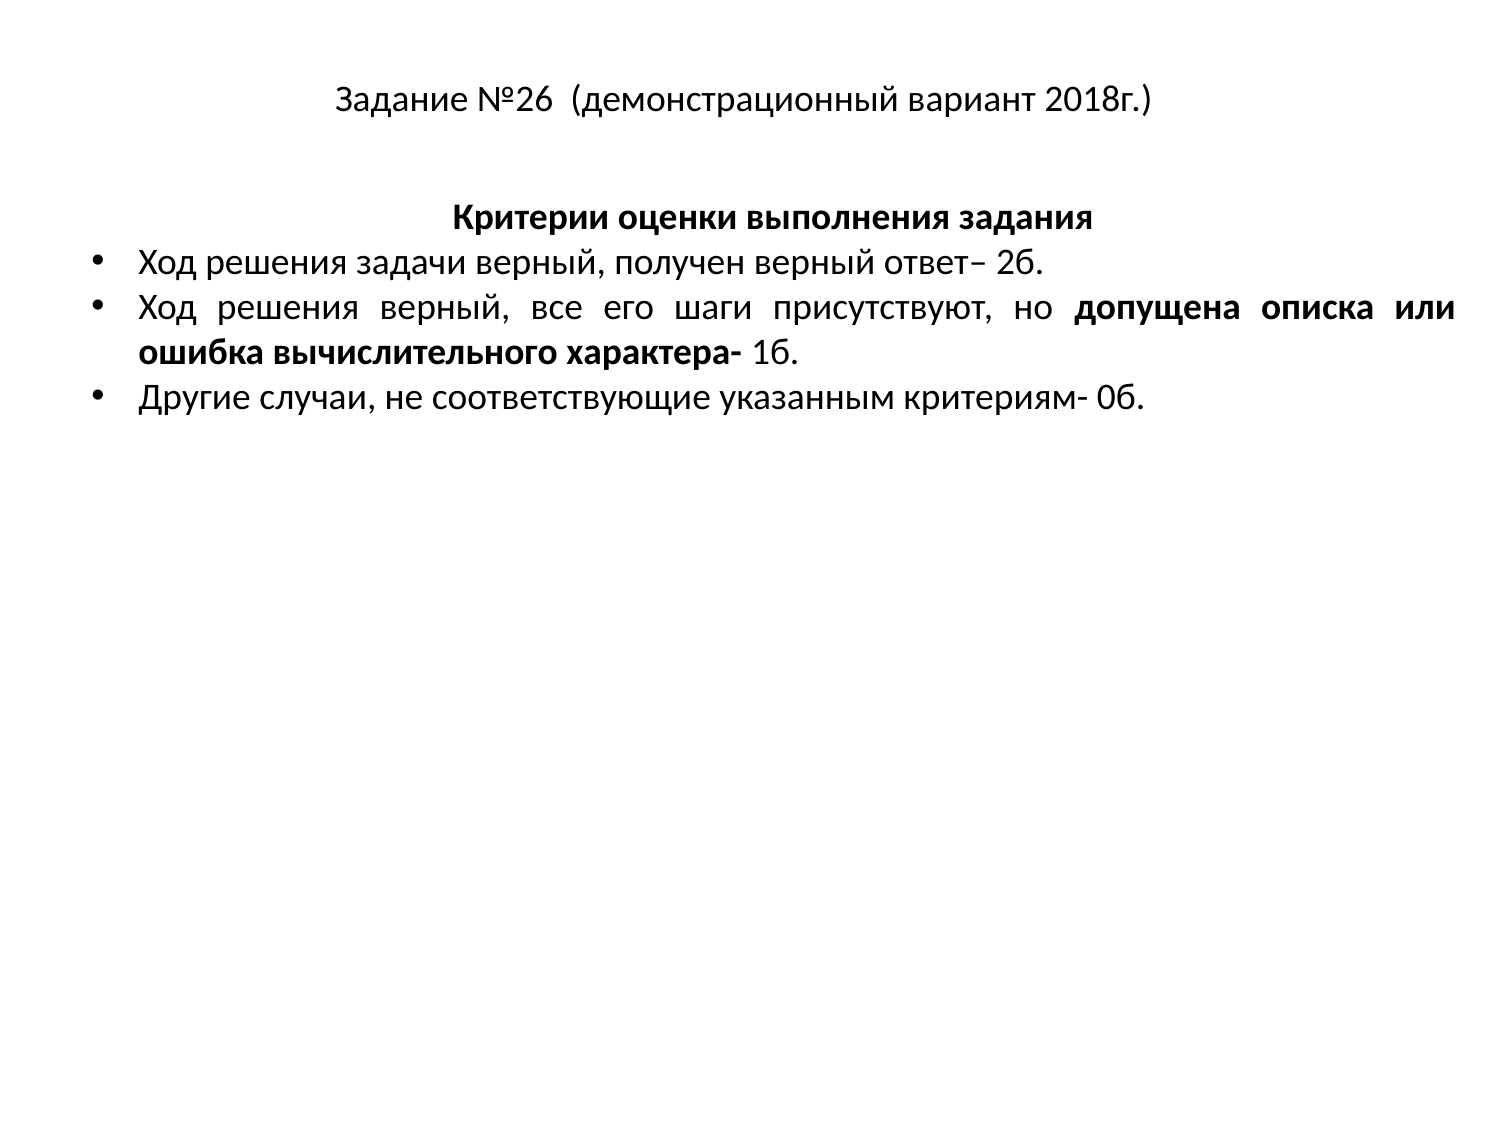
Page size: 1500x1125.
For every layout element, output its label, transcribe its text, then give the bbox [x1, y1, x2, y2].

text_box Задание №26 (демонстрационный вариант 2018г.) [100, 66, 1388, 127]
text_box Критерии оценки выполнения задания Ход решения задачи верный, получен верный ответ– 2б. Ход решения верный, все его шаги присутствуют, но допущена описка или ошибка вычислительного характера- 1б. Другие случаи, не соответствующие указанным критериям- 0б. [76, 184, 1471, 425]
